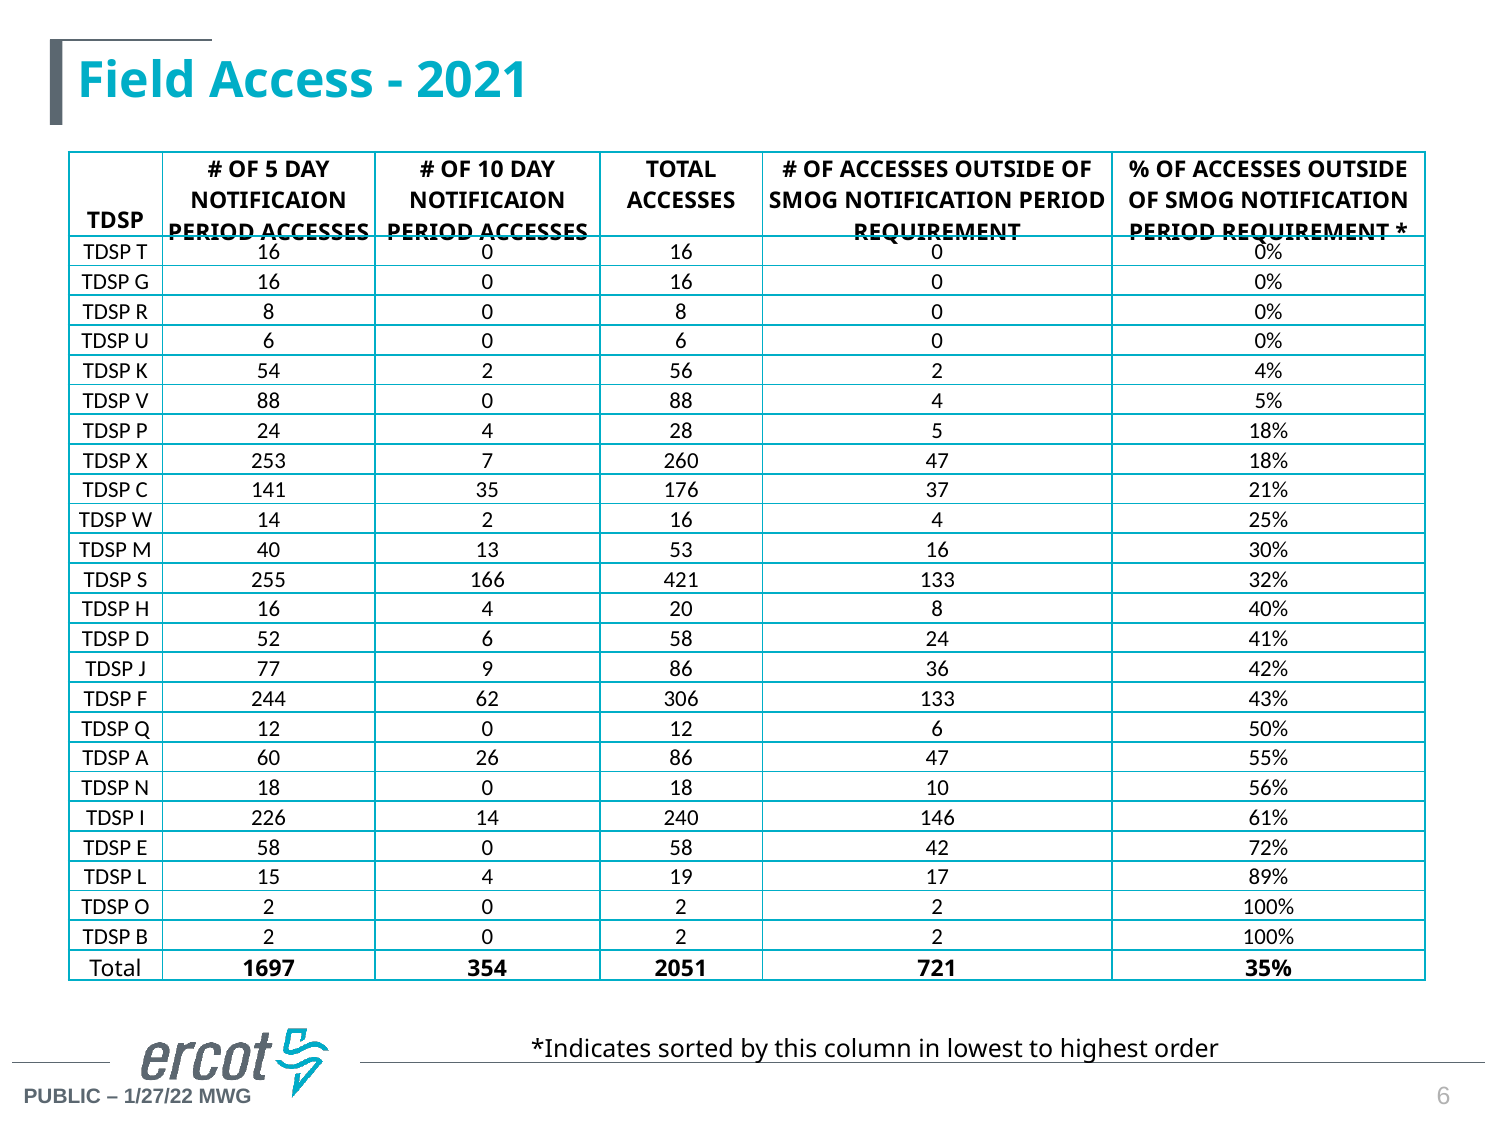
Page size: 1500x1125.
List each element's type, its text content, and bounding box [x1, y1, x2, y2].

table_cell 43% [1113, 683, 1424, 711]
table_cell 28 [601, 415, 762, 443]
table_cell 2051 [601, 951, 762, 979]
table_cell 6 [163, 326, 374, 354]
table_cell 35 [376, 475, 599, 503]
table_cell TDSP T [70, 237, 162, 265]
table_cell 0 [763, 266, 1111, 294]
table_cell 42 [763, 832, 1111, 860]
table_cell 37 [763, 475, 1111, 503]
table_header % OF ACCESSES OUTSIDE OF SMOG NOTIFICATION PERIOD REQUIREMENT * [1113, 153, 1424, 235]
table_cell TDSP R [70, 296, 162, 324]
table_cell 0 [376, 326, 599, 354]
table_cell 72% [1113, 832, 1424, 860]
table_cell TDSP C [70, 475, 162, 503]
table_cell TDSP S [70, 564, 162, 592]
table_header # OF 5 DAY NOTIFICAION PERIOD ACCESSES [163, 153, 374, 235]
table_cell 0 [376, 296, 599, 324]
table_cell 18% [1113, 445, 1424, 473]
table_cell 18 [601, 772, 762, 800]
table_cell 12 [163, 713, 374, 741]
table_cell TDSP I [70, 802, 162, 830]
table_cell 8 [163, 296, 374, 324]
table_cell 10 [763, 772, 1111, 800]
table_cell TDSP A [70, 743, 162, 771]
table_cell 1697 [163, 951, 374, 979]
table_cell 2 [601, 921, 762, 949]
table_cell 0 [763, 237, 1111, 265]
table_cell 55% [1113, 743, 1424, 771]
table_cell 17 [763, 862, 1111, 890]
table_cell TDSP Q [70, 713, 162, 741]
table_cell 100% [1113, 921, 1424, 949]
table_cell 0 [376, 266, 599, 294]
table_cell 4 [763, 504, 1111, 532]
table_cell TDSP L [70, 862, 162, 890]
table_cell 88 [601, 385, 762, 413]
picture [137, 1024, 332, 1100]
table_cell 146 [763, 802, 1111, 830]
table_cell 0 [376, 385, 599, 413]
table_cell 6 [763, 713, 1111, 741]
table_cell 16 [601, 237, 762, 265]
table_cell 9 [376, 653, 599, 681]
table_cell 47 [763, 445, 1111, 473]
table_cell 58 [601, 624, 762, 651]
table_cell 2 [763, 921, 1111, 949]
table_cell 354 [376, 951, 599, 979]
table_cell 2 [376, 356, 599, 384]
table_cell 16 [601, 504, 762, 532]
table_cell 61% [1113, 802, 1424, 830]
table_cell 0 [763, 296, 1111, 324]
text_box *Indicates sorted by this column in lowest to highest order [516, 1025, 1235, 1070]
table_cell 18% [1113, 415, 1424, 443]
table_cell 16 [601, 266, 762, 294]
table_cell TDSP W [70, 504, 162, 532]
table_cell TDSP F [70, 683, 162, 711]
table_cell 253 [163, 445, 374, 473]
table_cell TDSP B [70, 921, 162, 949]
table_cell 2 [163, 891, 374, 919]
table_header # OF ACCESSES OUTSIDE OF SMOG NOTIFICATION PERIOD REQUIREMENT [763, 153, 1111, 235]
table_cell 2 [763, 356, 1111, 384]
table_cell 14 [163, 504, 374, 532]
table_cell 306 [601, 683, 762, 711]
table_cell Total [70, 951, 162, 979]
table_cell 141 [163, 475, 374, 503]
slide_number 6 [1400, 1076, 1488, 1113]
table_cell 0 [376, 713, 599, 741]
table_cell TDSP K [70, 356, 162, 384]
table_cell 86 [601, 653, 762, 681]
table_cell 0 [376, 237, 599, 265]
table_cell 240 [601, 802, 762, 830]
table_cell 54 [163, 356, 374, 384]
table_cell TDSP V [70, 385, 162, 413]
table_cell 4 [763, 385, 1111, 413]
table_cell 0% [1113, 237, 1424, 265]
table_cell 40% [1113, 594, 1424, 622]
table_cell 6 [376, 624, 599, 651]
title Field Access - 2021 [62, 39, 1450, 125]
table_cell 60 [163, 743, 374, 771]
table_cell 16 [163, 237, 374, 265]
table_cell 421 [601, 564, 762, 592]
table_cell 26 [376, 743, 599, 771]
table_cell 5% [1113, 385, 1424, 413]
table_cell 89% [1113, 862, 1424, 890]
table_cell 721 [763, 951, 1111, 979]
table_cell 7 [376, 445, 599, 473]
table_cell 0% [1113, 296, 1424, 324]
table_cell 255 [163, 564, 374, 592]
table_cell 15 [163, 862, 374, 890]
table_cell 12 [601, 713, 762, 741]
table_cell 40 [163, 534, 374, 562]
table_cell 5 [763, 415, 1111, 443]
table_cell 19 [601, 862, 762, 890]
table_cell 2 [163, 921, 374, 949]
table_cell 56% [1113, 772, 1424, 800]
table_cell 226 [163, 802, 374, 830]
table_cell TDSP P [70, 415, 162, 443]
table_cell 58 [163, 832, 374, 860]
table_cell 20 [601, 594, 762, 622]
table_cell 50% [1113, 713, 1424, 741]
table_cell 35% [1113, 951, 1424, 979]
table_header # OF 10 DAY NOTIFICAION PERIOD ACCESSES [376, 153, 599, 235]
table_cell 0 [376, 772, 599, 800]
table_cell 16 [163, 266, 374, 294]
table_cell 58 [601, 832, 762, 860]
table_cell 133 [763, 564, 1111, 592]
table_cell 4 [376, 862, 599, 890]
table_cell 32% [1113, 564, 1424, 592]
table_cell 47 [763, 743, 1111, 771]
table_cell 6 [601, 326, 762, 354]
table_header TDSP [70, 153, 162, 235]
table_cell TDSP U [70, 326, 162, 354]
table_cell 14 [376, 802, 599, 830]
table_cell 2 [601, 891, 762, 919]
table_cell 86 [601, 743, 762, 771]
table_cell 16 [763, 534, 1111, 562]
table_cell 0 [376, 891, 599, 919]
table_cell TDSP M [70, 534, 162, 562]
table_cell 24 [163, 415, 374, 443]
table_header TOTAL ACCESSES [601, 153, 762, 235]
table_cell TDSP O [70, 891, 162, 919]
table_cell 30% [1113, 534, 1424, 562]
table_cell 0 [376, 921, 599, 949]
table_cell 56 [601, 356, 762, 384]
table_cell 244 [163, 683, 374, 711]
table_cell 2 [376, 504, 599, 532]
table_cell TDSP E [70, 832, 162, 860]
table_cell 0% [1113, 266, 1424, 294]
table_cell 100% [1113, 891, 1424, 919]
table_cell TDSP H [70, 594, 162, 622]
table_cell 13 [376, 534, 599, 562]
table_cell 88 [163, 385, 374, 413]
table_cell TDSP G [70, 266, 162, 294]
table_cell TDSP N [70, 772, 162, 800]
table_cell TDSP X [70, 445, 162, 473]
table_cell 260 [601, 445, 762, 473]
table_cell 0 [376, 832, 599, 860]
table_cell 36 [763, 653, 1111, 681]
table_cell 8 [763, 594, 1111, 622]
table_cell 25% [1113, 504, 1424, 532]
table_cell 8 [601, 296, 762, 324]
table_cell TDSP J [70, 653, 162, 681]
table_cell 4% [1113, 356, 1424, 384]
table_cell 53 [601, 534, 762, 562]
table_cell 0 [763, 326, 1111, 354]
table_cell 18 [163, 772, 374, 800]
table_cell 41% [1113, 624, 1424, 651]
table_cell 77 [163, 653, 374, 681]
table_cell 2 [763, 891, 1111, 919]
table_cell 42% [1113, 653, 1424, 681]
table_cell TDSP D [70, 624, 162, 651]
table_cell 21% [1113, 475, 1424, 503]
table_cell 176 [601, 475, 762, 503]
table_cell 4 [376, 415, 599, 443]
table_cell 133 [763, 683, 1111, 711]
table_cell 166 [376, 564, 599, 592]
table_cell 16 [163, 594, 374, 622]
table_cell 62 [376, 683, 599, 711]
table_cell 4 [376, 594, 599, 622]
table_cell 52 [163, 624, 374, 651]
table_cell 24 [763, 624, 1111, 651]
table_cell 0% [1113, 326, 1424, 354]
